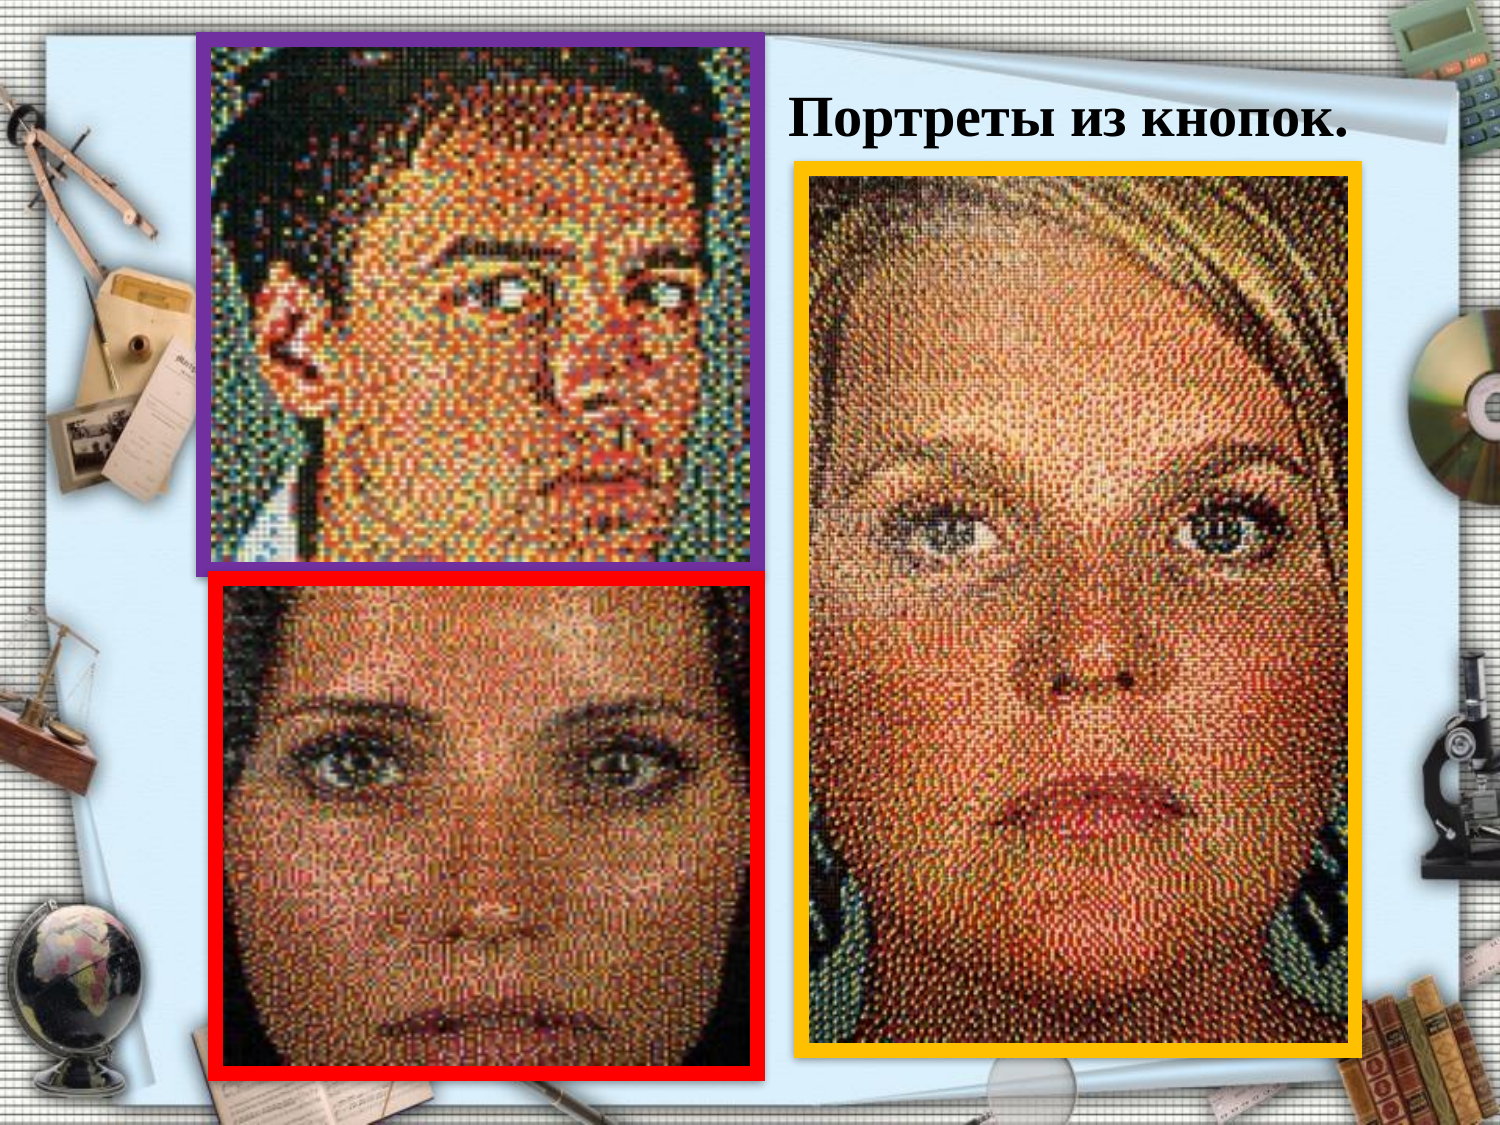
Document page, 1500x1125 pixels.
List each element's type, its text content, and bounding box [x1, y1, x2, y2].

picture [0, 0, 1500, 1125]
text_box Портреты из кнопок. [773, 70, 1430, 156]
